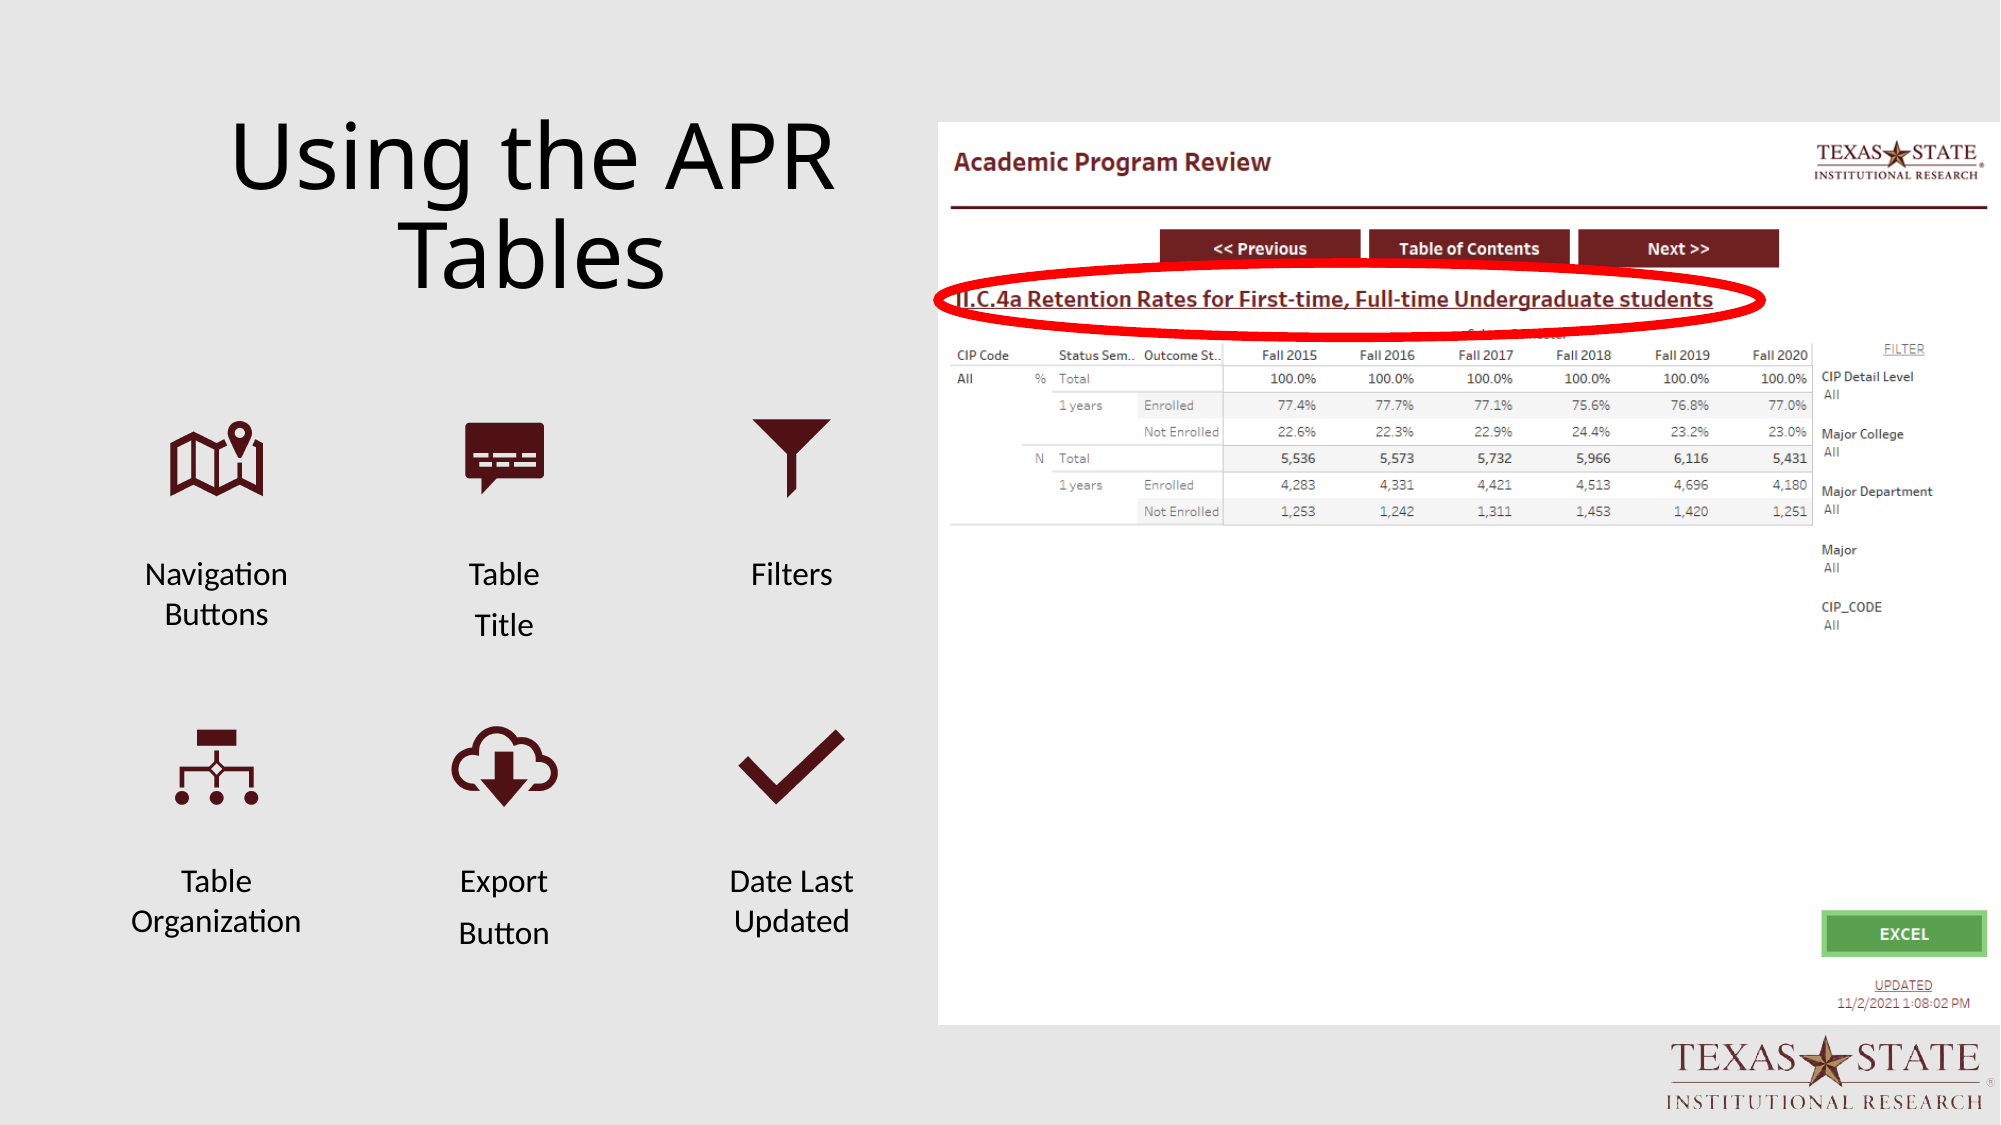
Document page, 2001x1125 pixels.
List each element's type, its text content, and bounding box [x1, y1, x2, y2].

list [94, 359, 915, 1002]
title Using the APR Tables [94, 99, 972, 319]
picture [937, 122, 2000, 1125]
